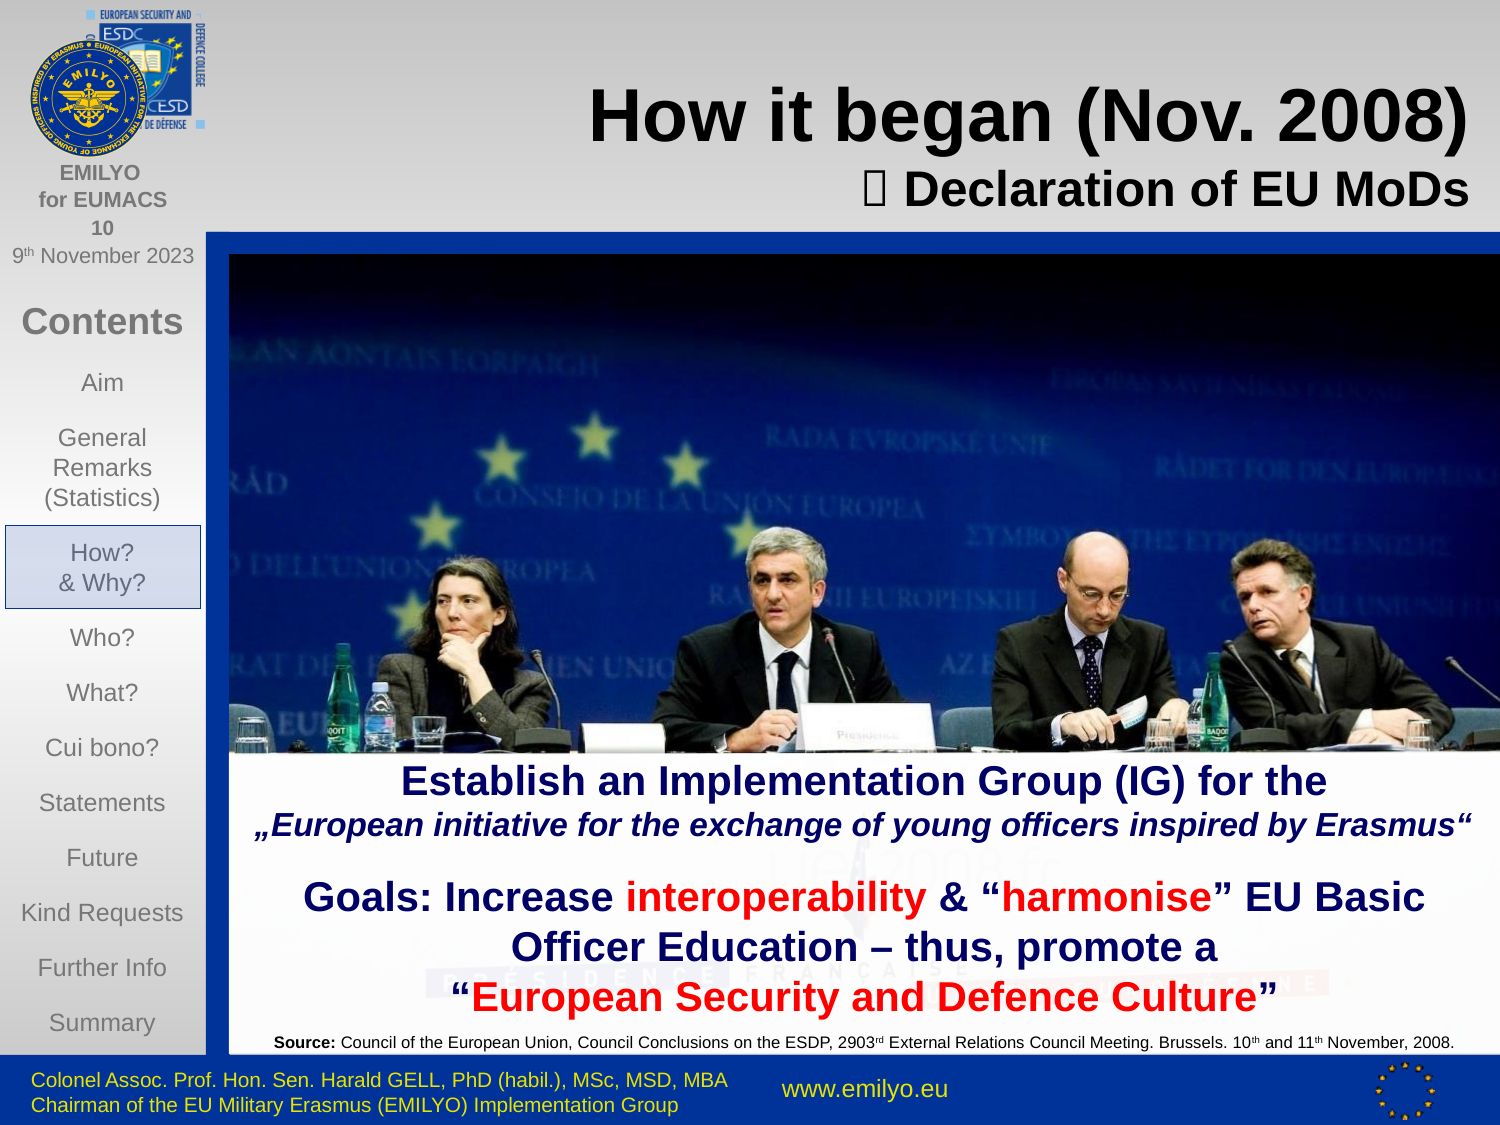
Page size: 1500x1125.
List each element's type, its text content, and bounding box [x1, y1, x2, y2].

title How it began (Nov. 2008)  Declaration of EU MoDs [207, 29, 1471, 217]
picture [1374, 1060, 1435, 1120]
text_box [5, 525, 201, 609]
picture [228, 253, 1500, 1054]
picture [30, 10, 205, 158]
